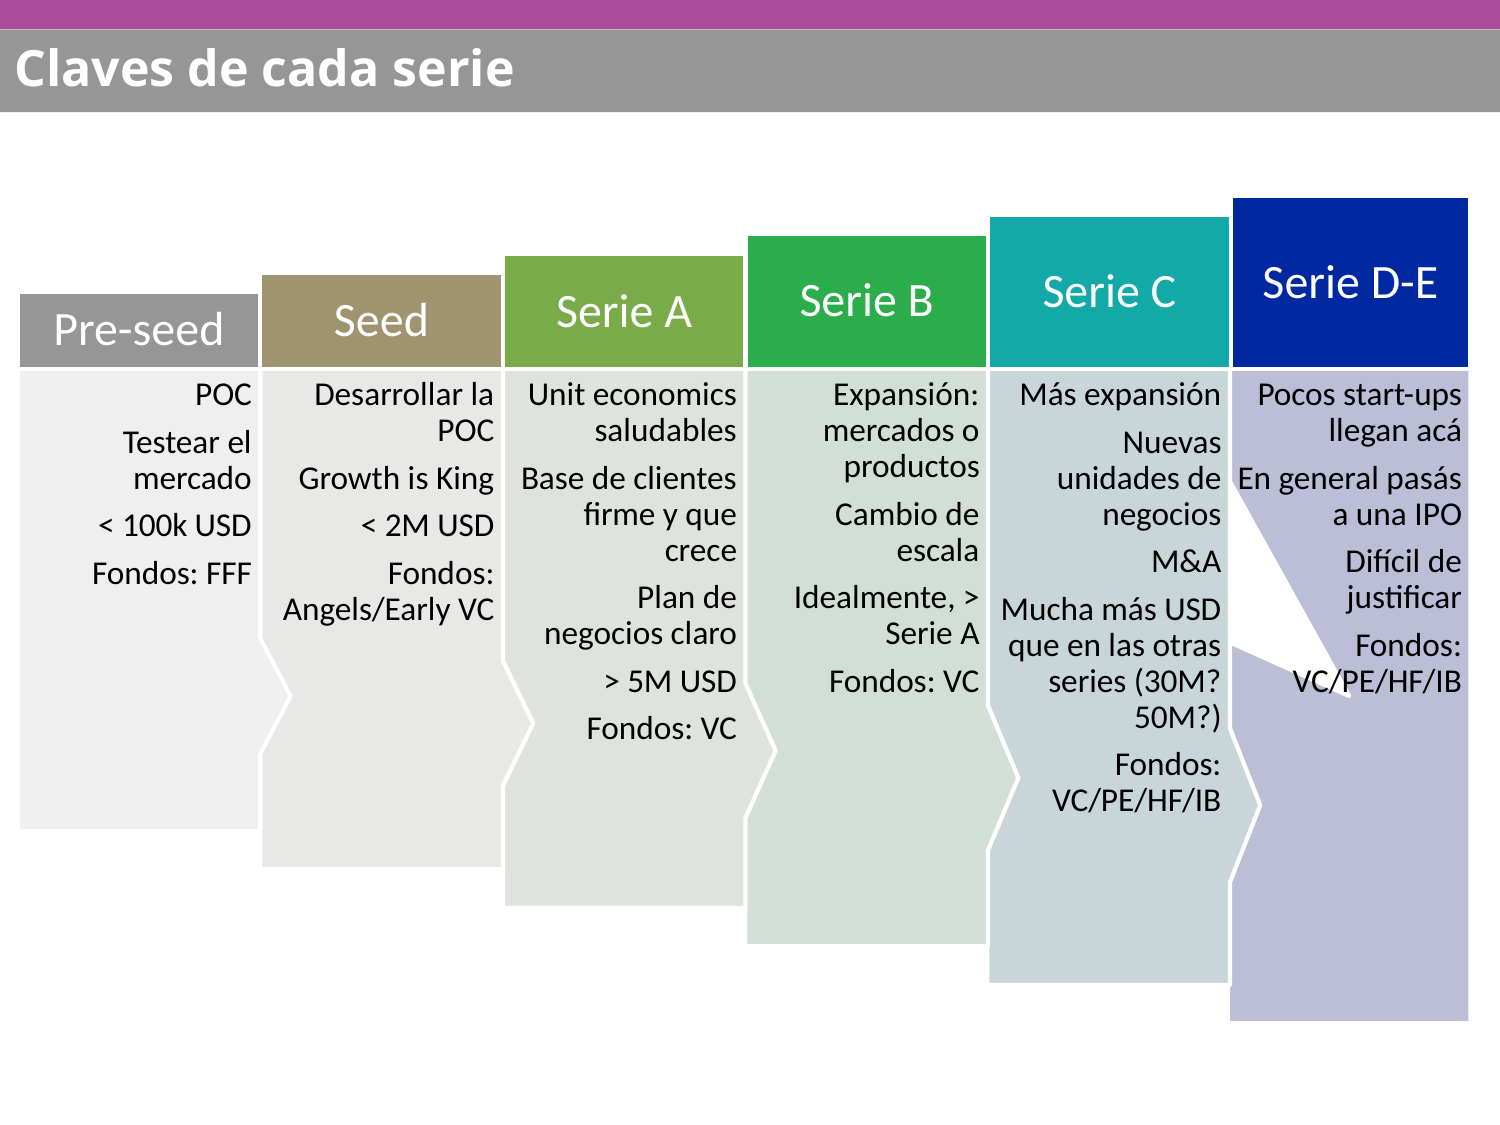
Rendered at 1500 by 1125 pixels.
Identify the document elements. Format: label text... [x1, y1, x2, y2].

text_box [17, 136, 1471, 1083]
list Claves de cada serie [0, 29, 1500, 113]
